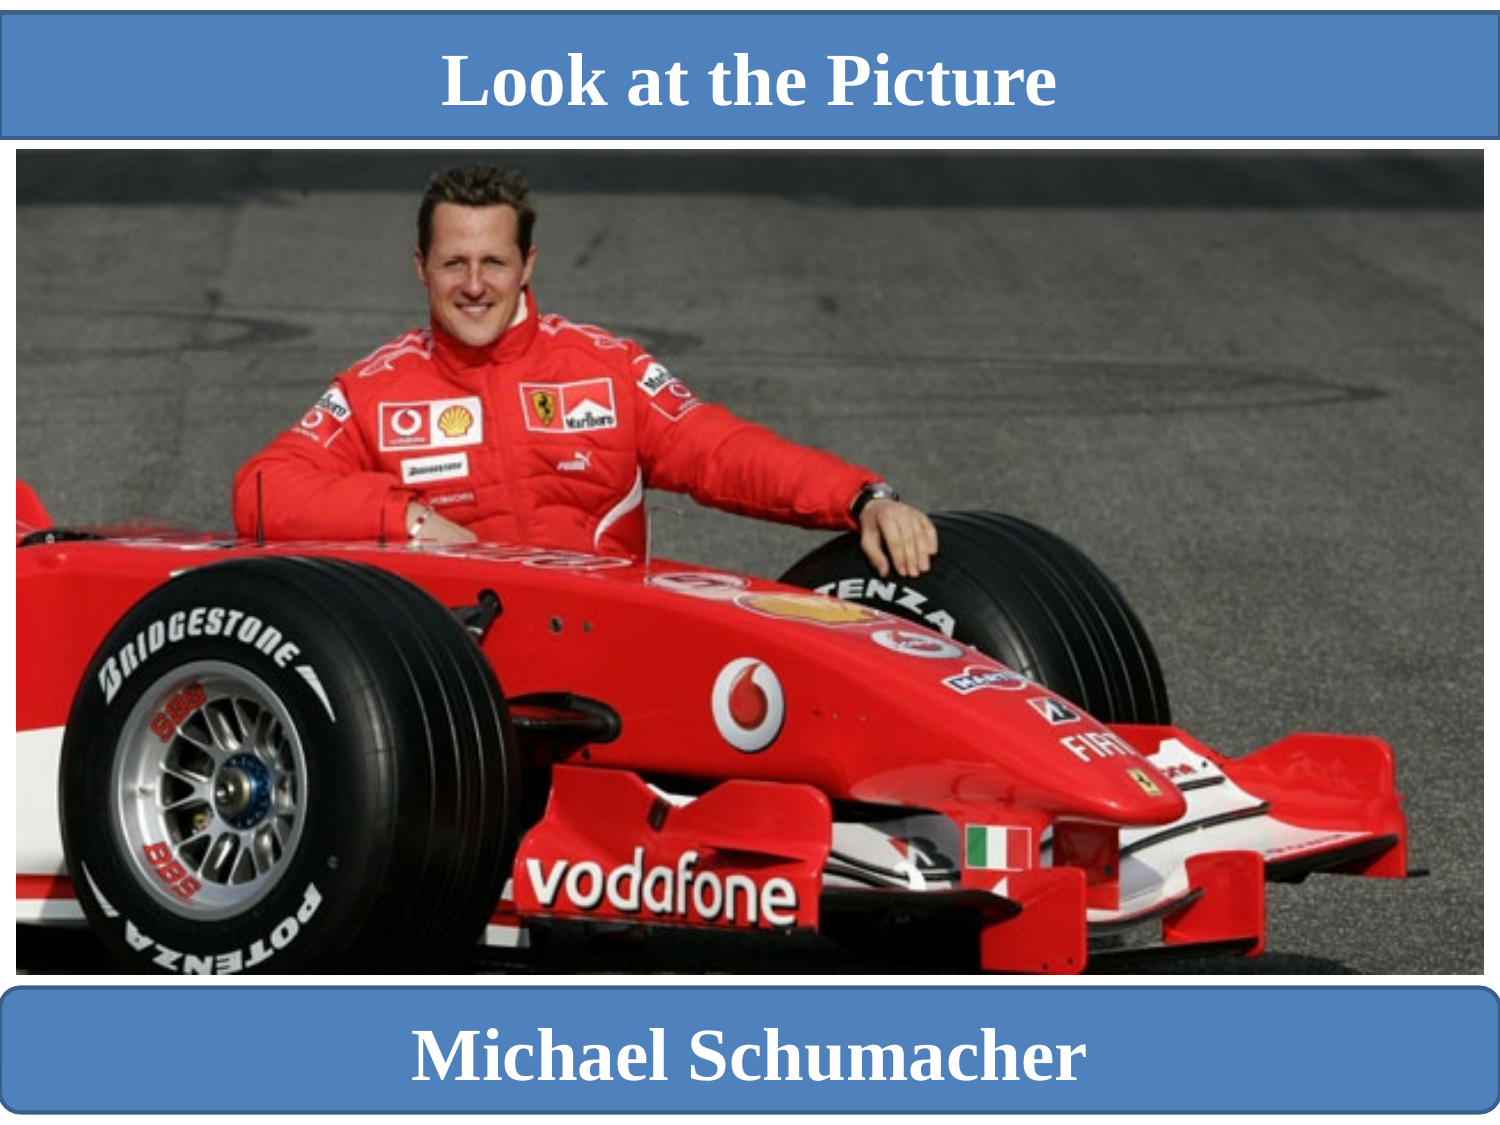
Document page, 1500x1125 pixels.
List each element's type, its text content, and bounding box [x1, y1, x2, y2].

text_box Look at the Picture [0, 10, 1500, 140]
picture [16, 149, 1484, 976]
text_box Michael Schumacher [0, 985, 1500, 1115]
